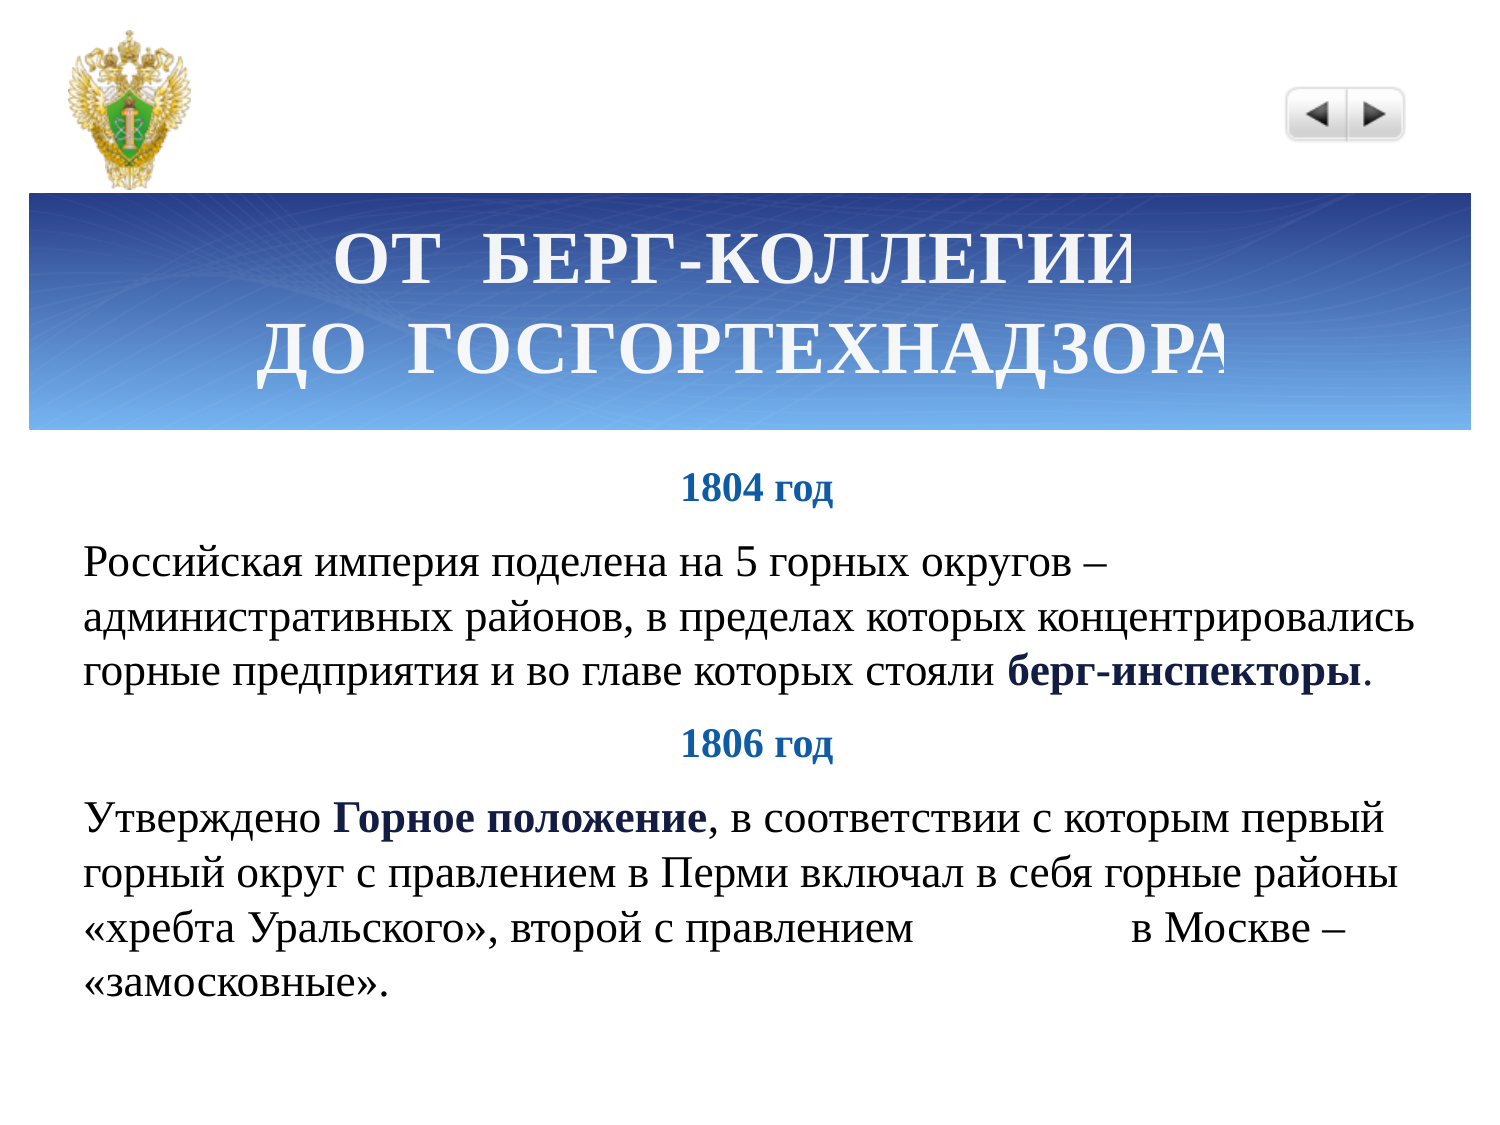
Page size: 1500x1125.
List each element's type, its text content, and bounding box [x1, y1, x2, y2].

title ОТ БЕРГ-КОЛЛЕГИИ ДО ГОСГОРТЕХНАДЗОРА [68, 189, 1432, 396]
picture [1283, 86, 1408, 144]
picture [67, 29, 191, 190]
picture [29, 193, 1471, 430]
list 1804 год Российская империя поделена на 5 горных округов – административных районов, в пределах которых концентрировались горные предприятия и во главе которых стояли берг-инспекторы. 1806 год Утверждено Горное положение, в соответствии с которым первый горный округ с правлением в Перми включал в себя горные районы «хребта Уральского», второй с правлением в Москве – «замосковные». [68, 452, 1456, 1025]
